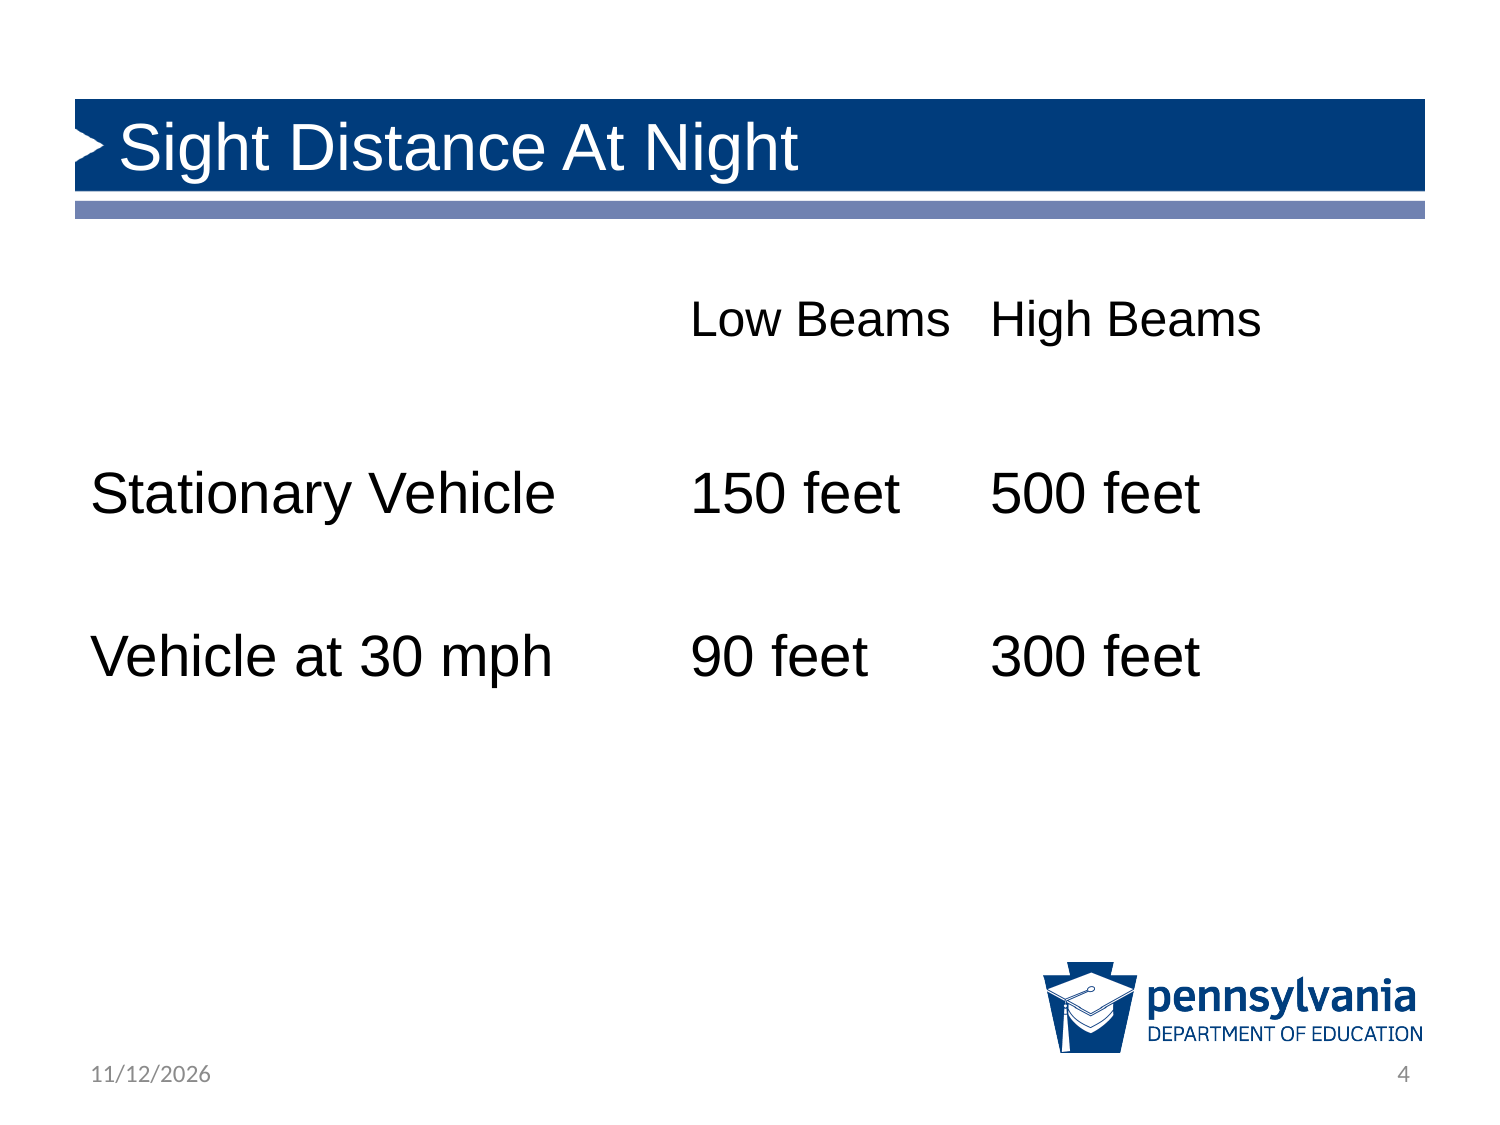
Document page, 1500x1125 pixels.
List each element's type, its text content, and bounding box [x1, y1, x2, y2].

title Sight Distance At Night [75, 50, 1425, 238]
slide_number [75, 1042, 425, 1103]
list Low Beams High Beams Stationary Vehicle 150 feet 500 feet Vehicle at 30 mph 90 feet 300 feet [75, 262, 1425, 1005]
slide_number 4 [1074, 1042, 1425, 1103]
picture [1043, 1005, 1422, 1053]
